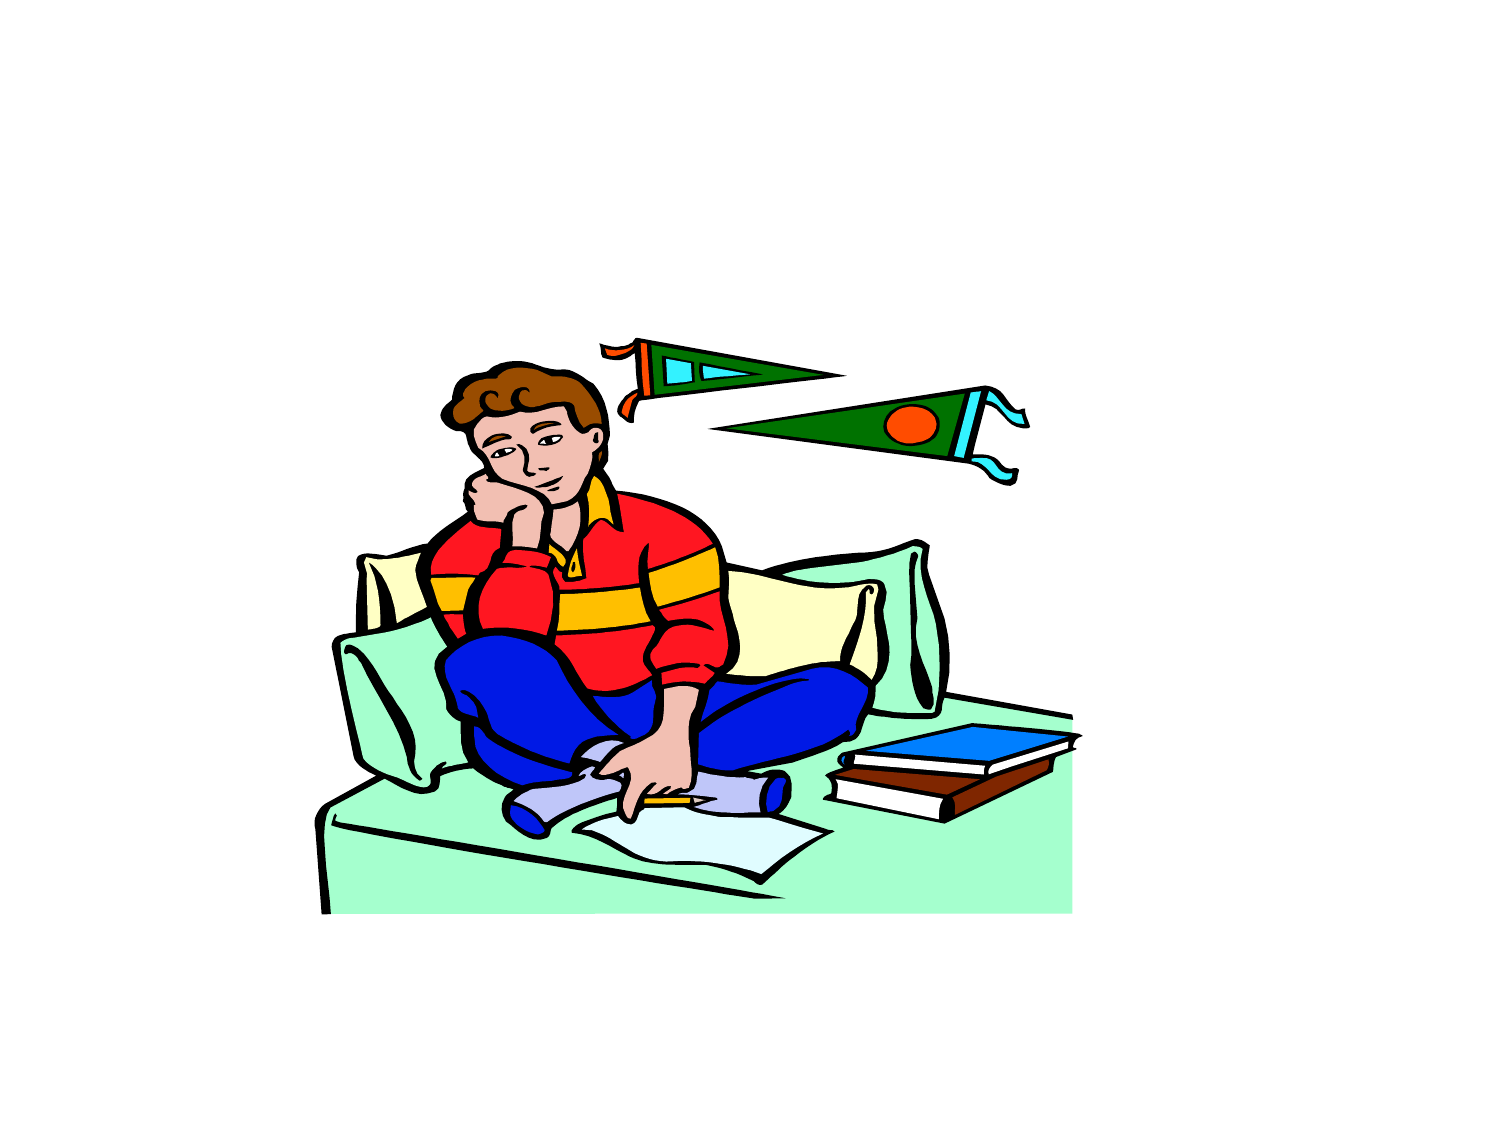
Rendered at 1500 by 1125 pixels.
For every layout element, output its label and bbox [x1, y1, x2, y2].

list [312, 337, 1083, 915]
